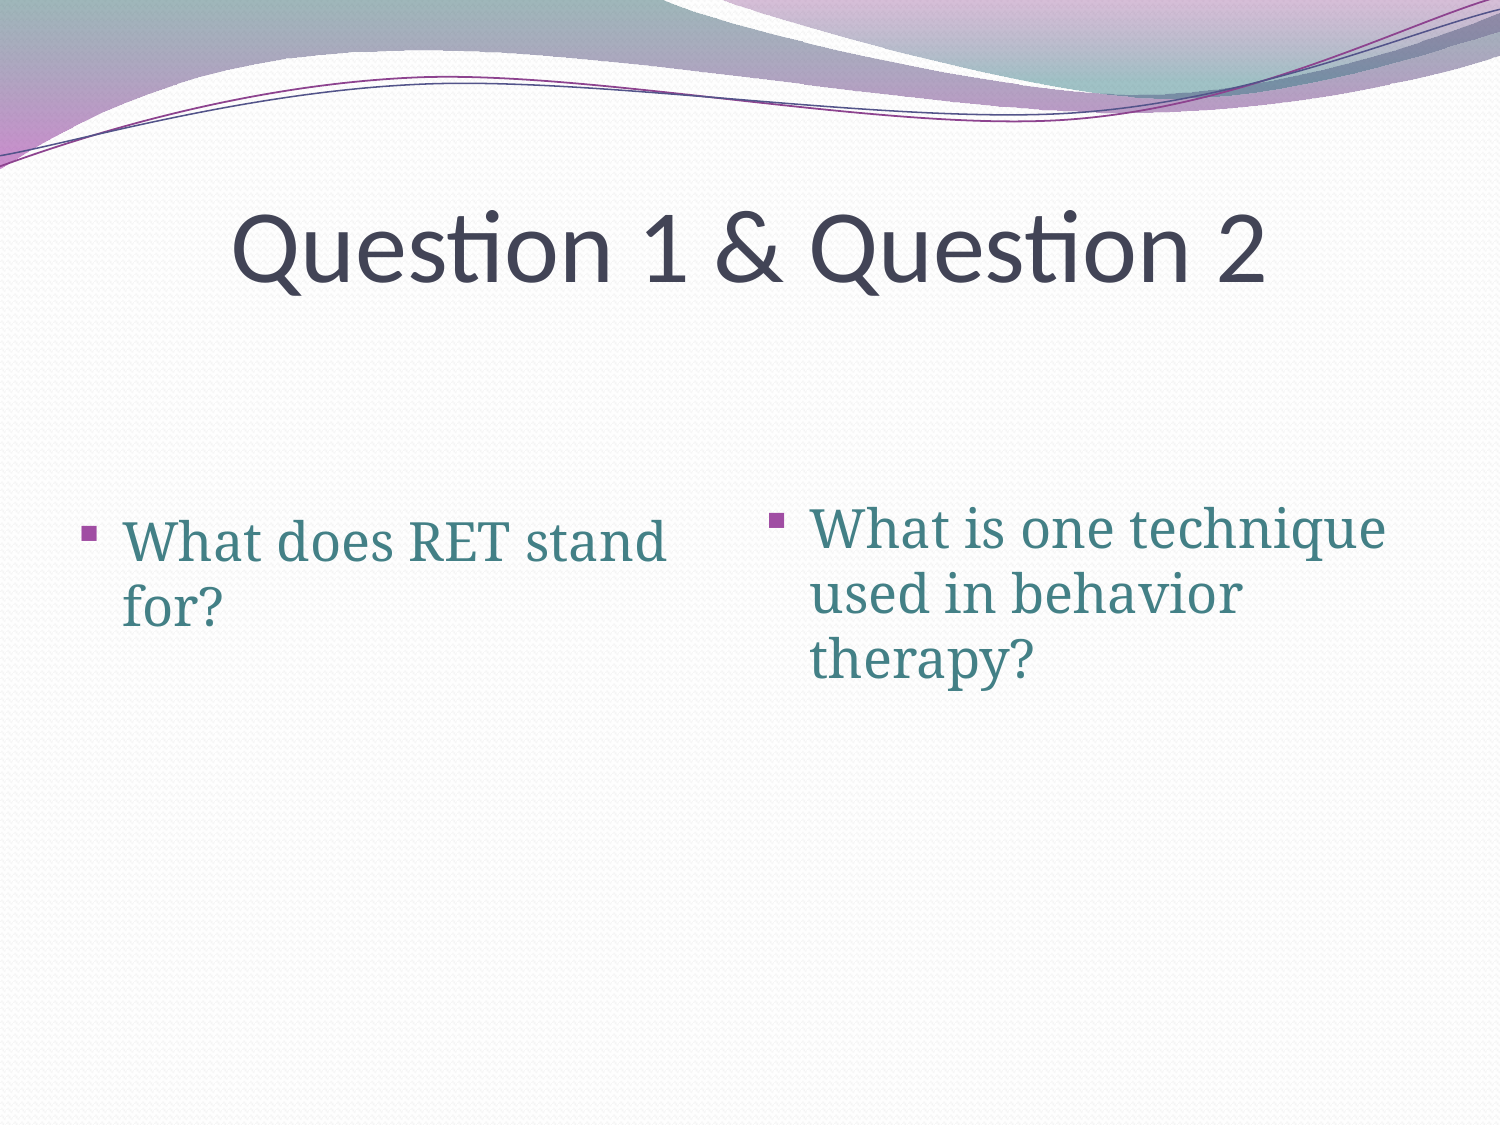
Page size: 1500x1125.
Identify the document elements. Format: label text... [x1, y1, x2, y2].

list What is one technique used in behavior therapy? [750, 487, 1413, 1125]
title Question 1 & Question 2 [75, 115, 1425, 303]
list What does RET stand for? [62, 500, 725, 1125]
